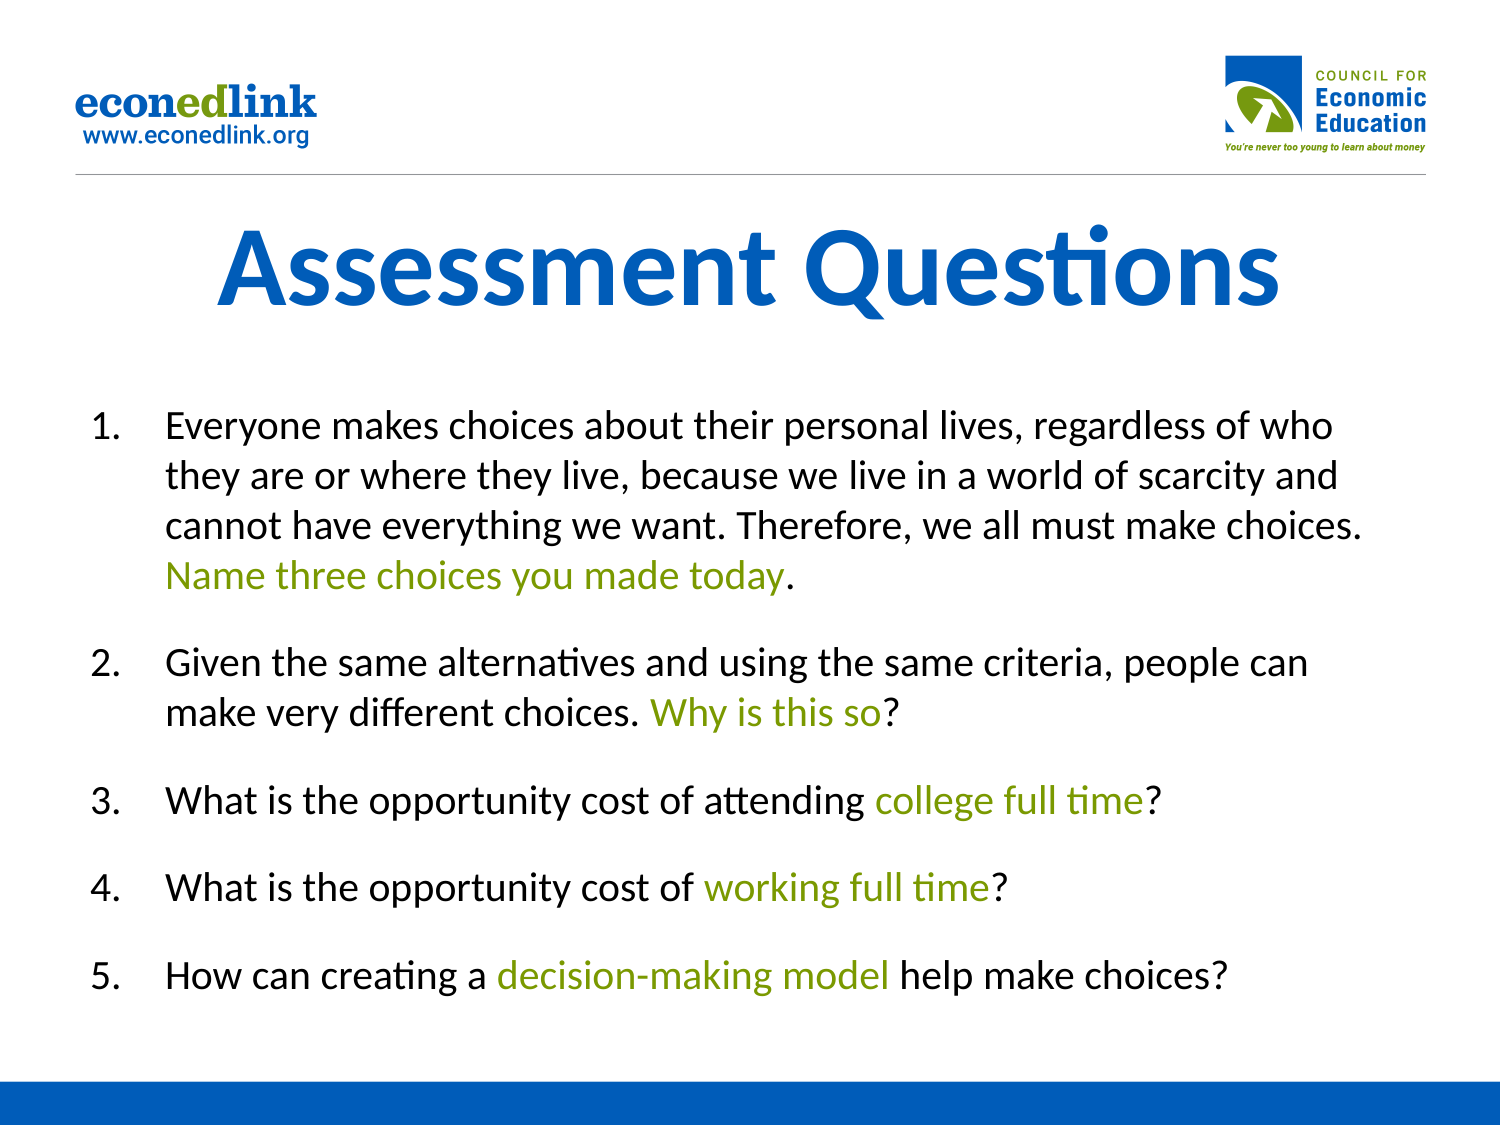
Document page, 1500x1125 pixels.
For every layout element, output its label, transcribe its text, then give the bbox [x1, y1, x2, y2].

title Assessment Questions [74, 175, 1426, 364]
list Everyone makes choices about their personal lives, regardless of who they are or where they live, because we live in a world of scarcity and cannot have everything we want. Therefore, we all must make choices. Name three choices you made today. Given the same alternatives and using the same criteria, people can make very different choices. Why is this so? What is the opportunity cost of attending college full time? What is the opportunity cost of working full time? How can creating a decision-making model help make choices? [74, 389, 1426, 1076]
picture [0, 0, 1500, 1125]
